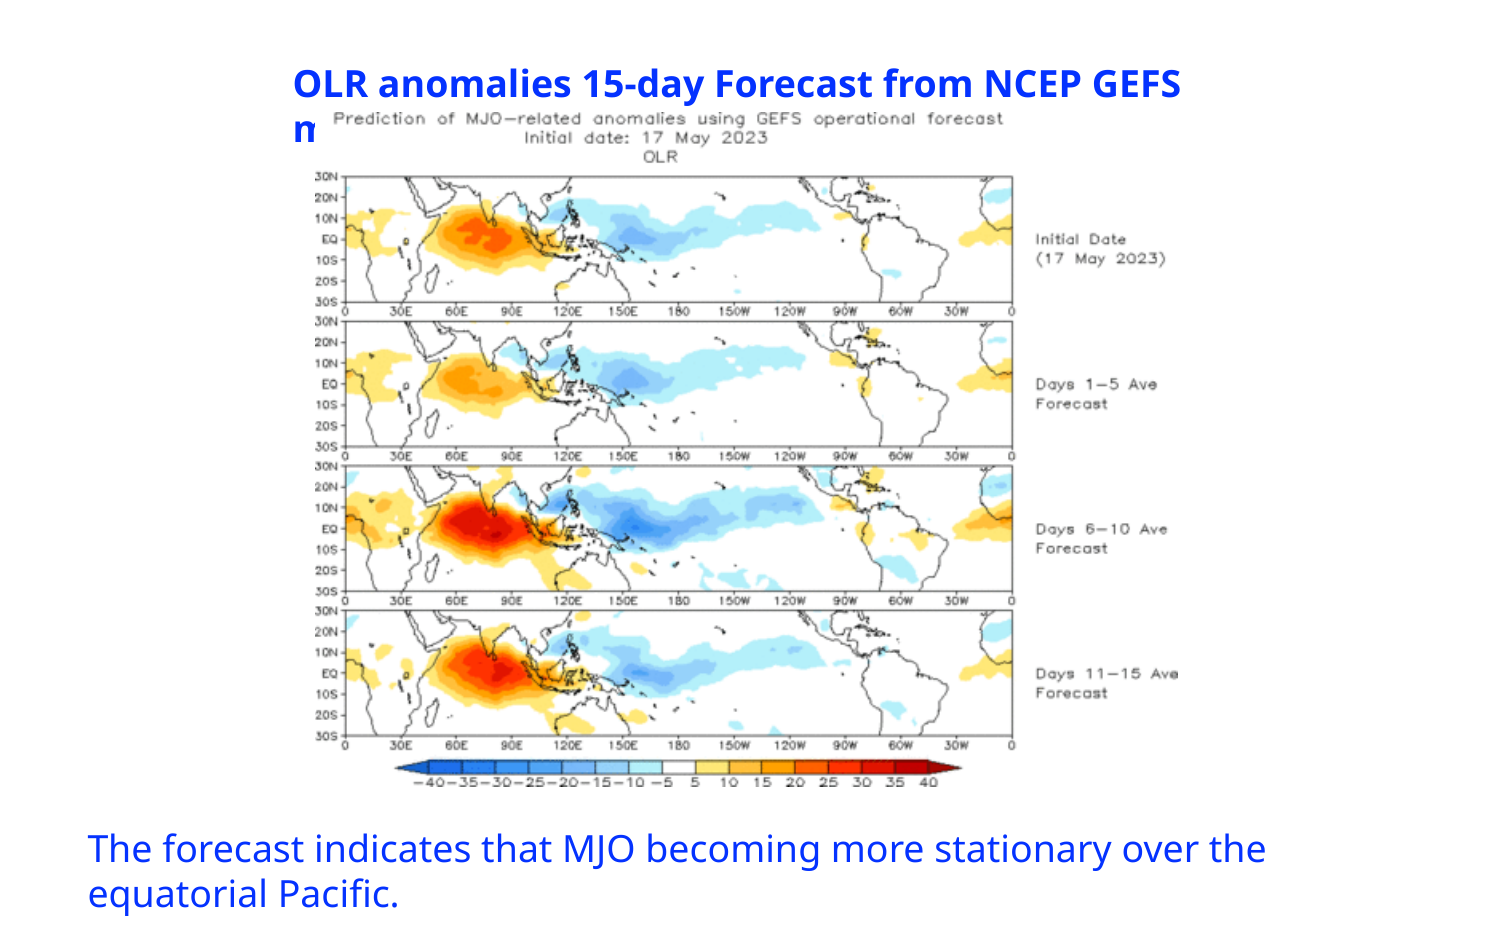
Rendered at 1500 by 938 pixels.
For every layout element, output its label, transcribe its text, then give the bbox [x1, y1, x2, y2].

text_box OLR anomalies 15-day Forecast from NCEP GEFS model [277, 52, 1223, 157]
text_box The forecast indicates that MJO becoming more stationary over the equatorial Pacific. [72, 817, 1453, 922]
picture [315, 112, 1179, 788]
